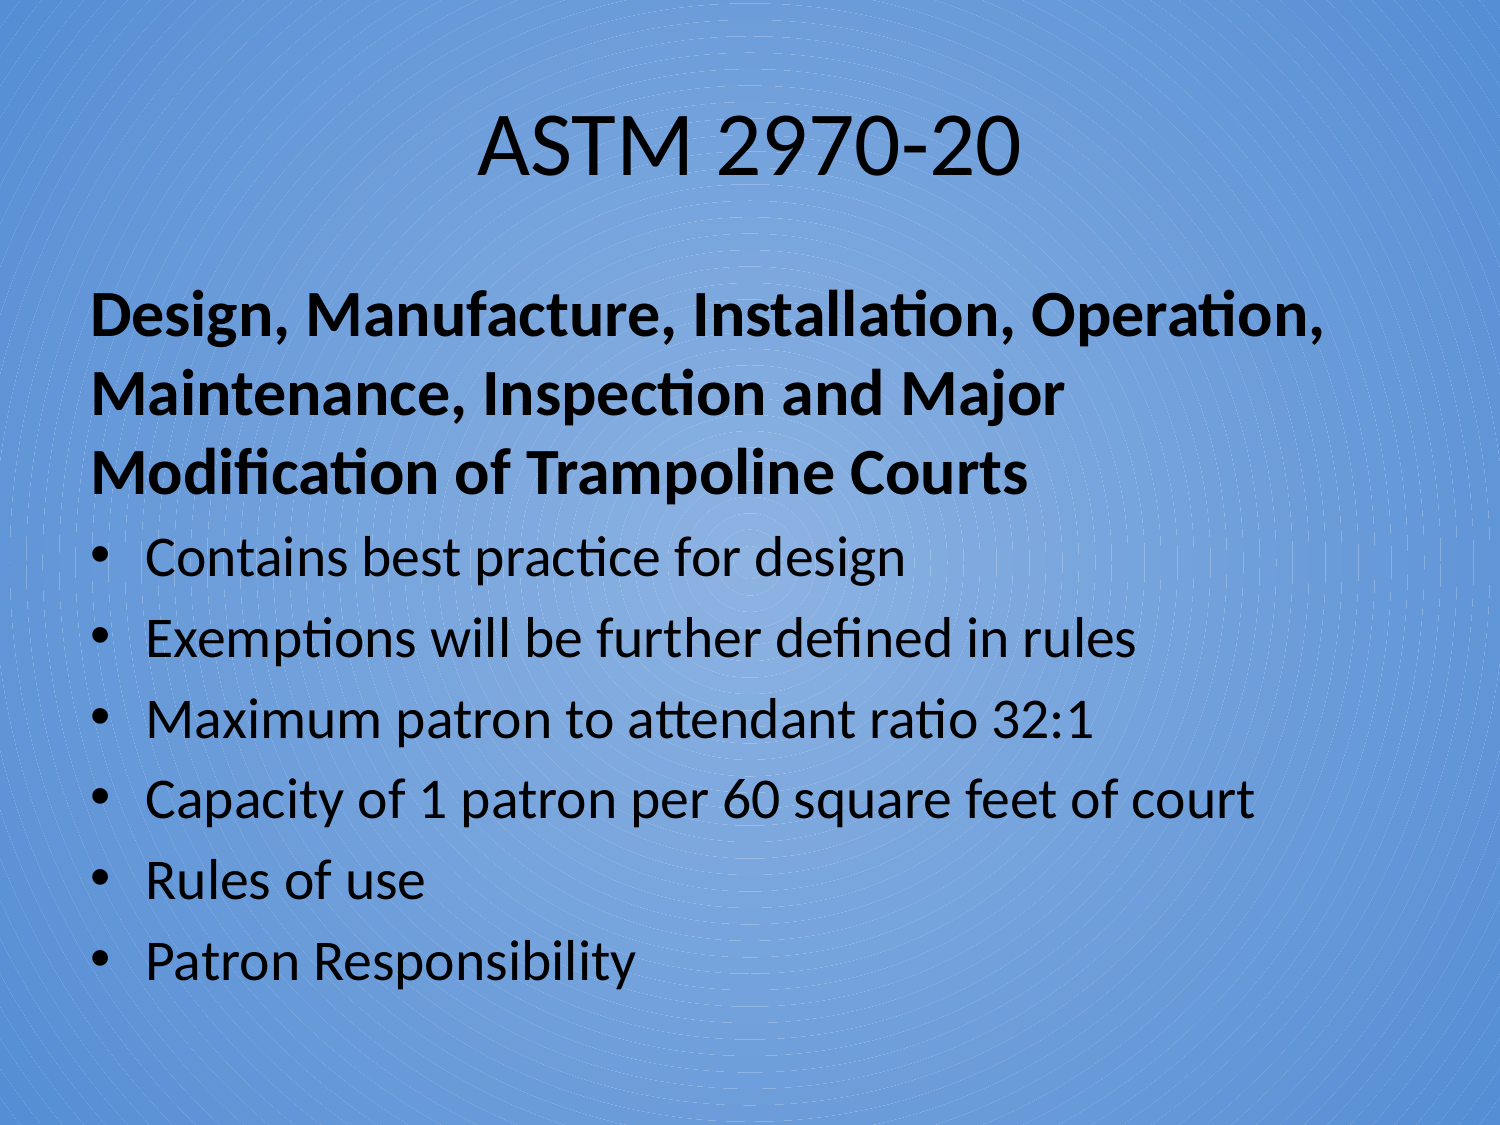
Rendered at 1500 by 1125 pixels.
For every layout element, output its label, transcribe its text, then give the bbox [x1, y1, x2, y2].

list Design, Manufacture, Installation, Operation, Maintenance, Inspection and Major Modification of Trampoline Courts Contains best practice for design Exemptions will be further defined in rules Maximum patron to attendant ratio 32:1 Capacity of 1 patron per 60 square feet of court Rules of use Patron Responsibility [75, 262, 1425, 1005]
title ASTM 2970-20 [75, 45, 1425, 233]
